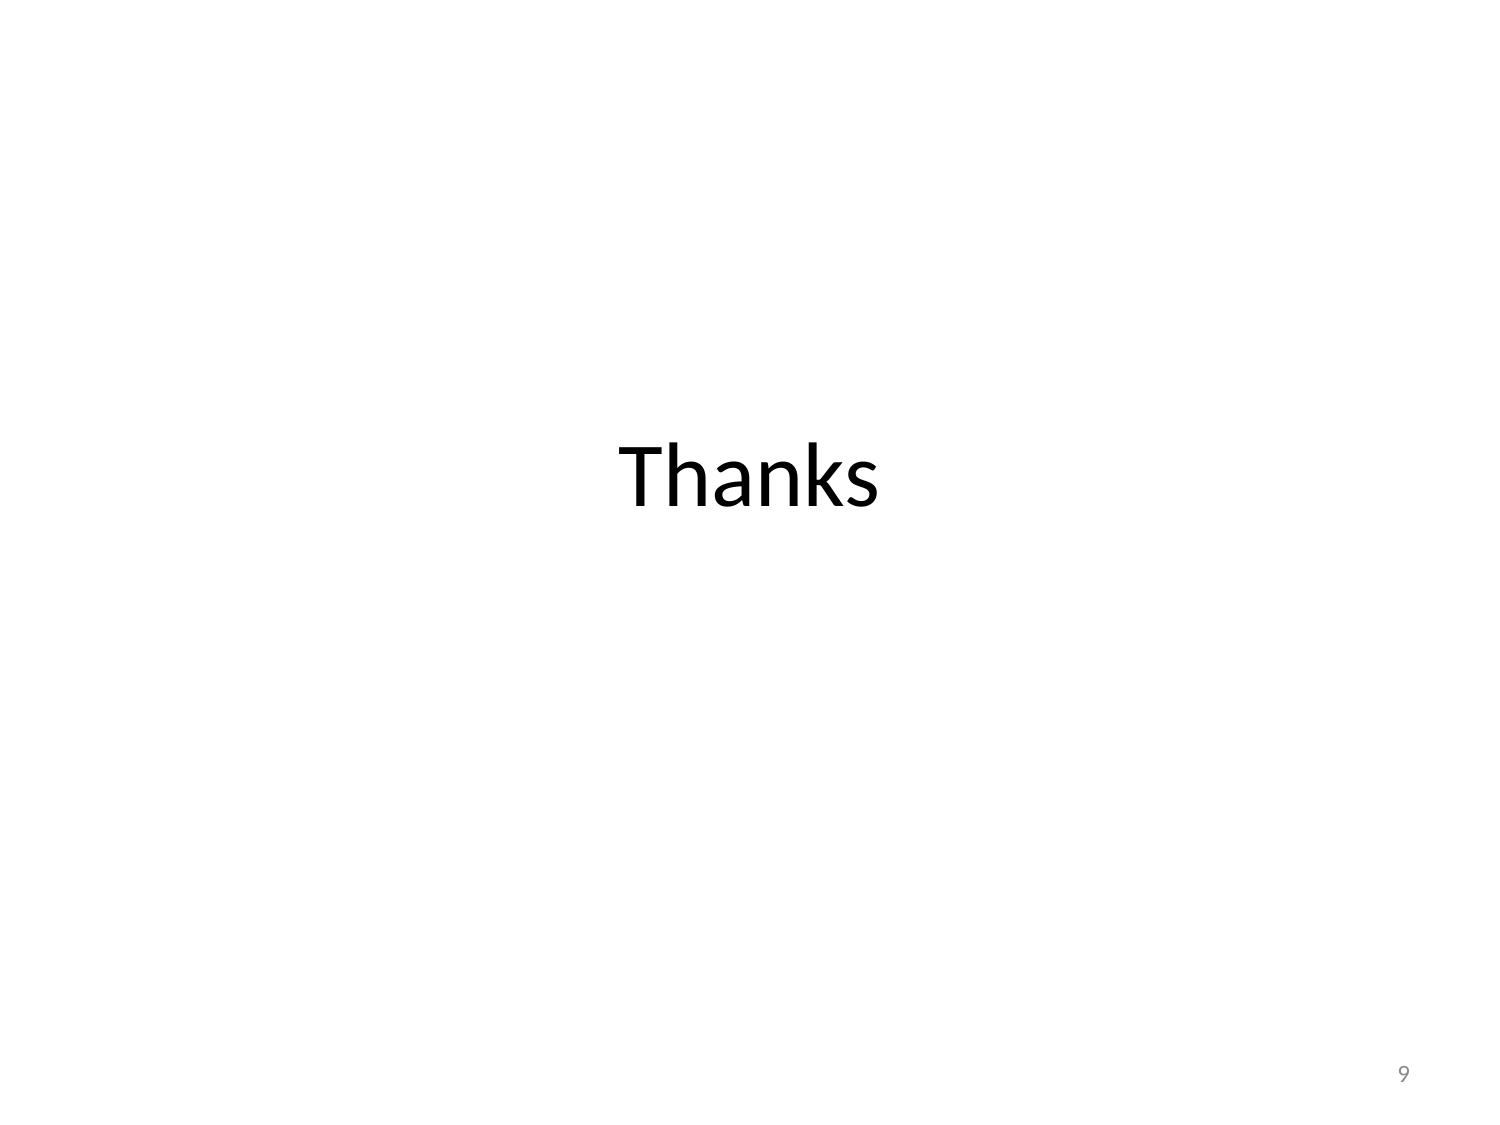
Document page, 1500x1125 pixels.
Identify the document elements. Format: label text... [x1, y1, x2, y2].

slide_number 9 [1074, 1042, 1425, 1103]
title Thanks [112, 349, 1388, 591]
